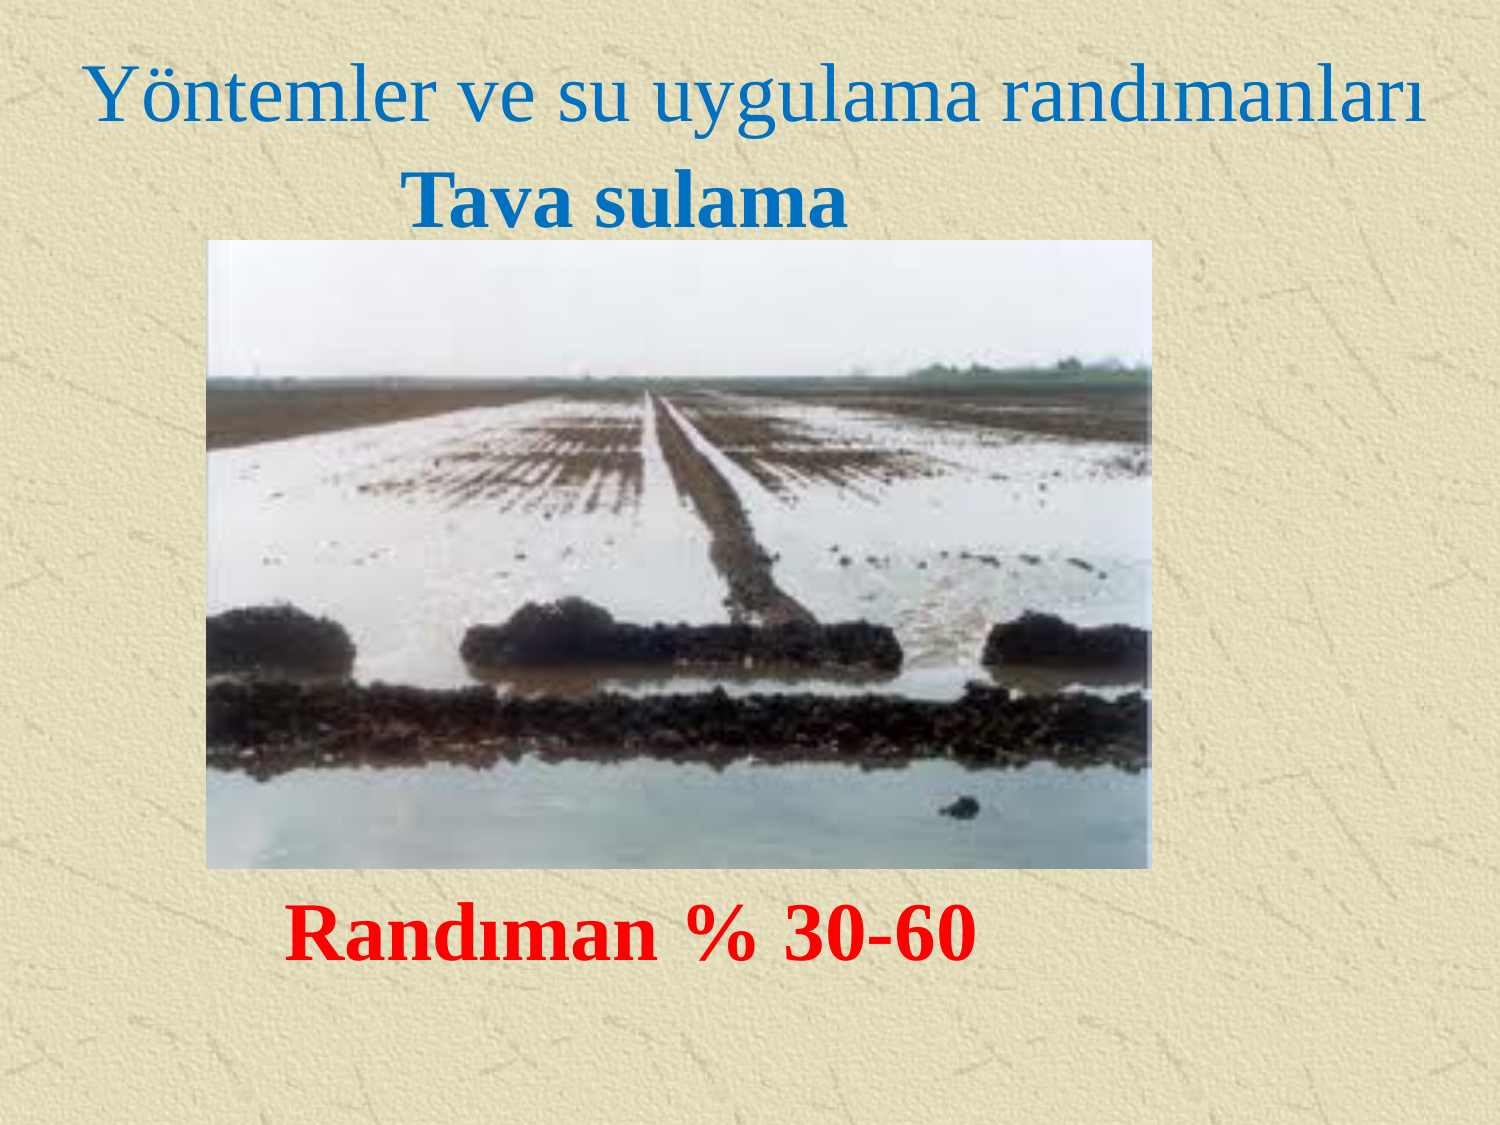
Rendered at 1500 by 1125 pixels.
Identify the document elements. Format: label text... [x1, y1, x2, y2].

text_box Tava sulama [386, 137, 865, 238]
text_box Yöntemler ve su uygulama randımanları [66, 30, 1445, 146]
text_box Randıman % 30-60 [269, 878, 994, 985]
picture [0, 0, 1500, 1125]
